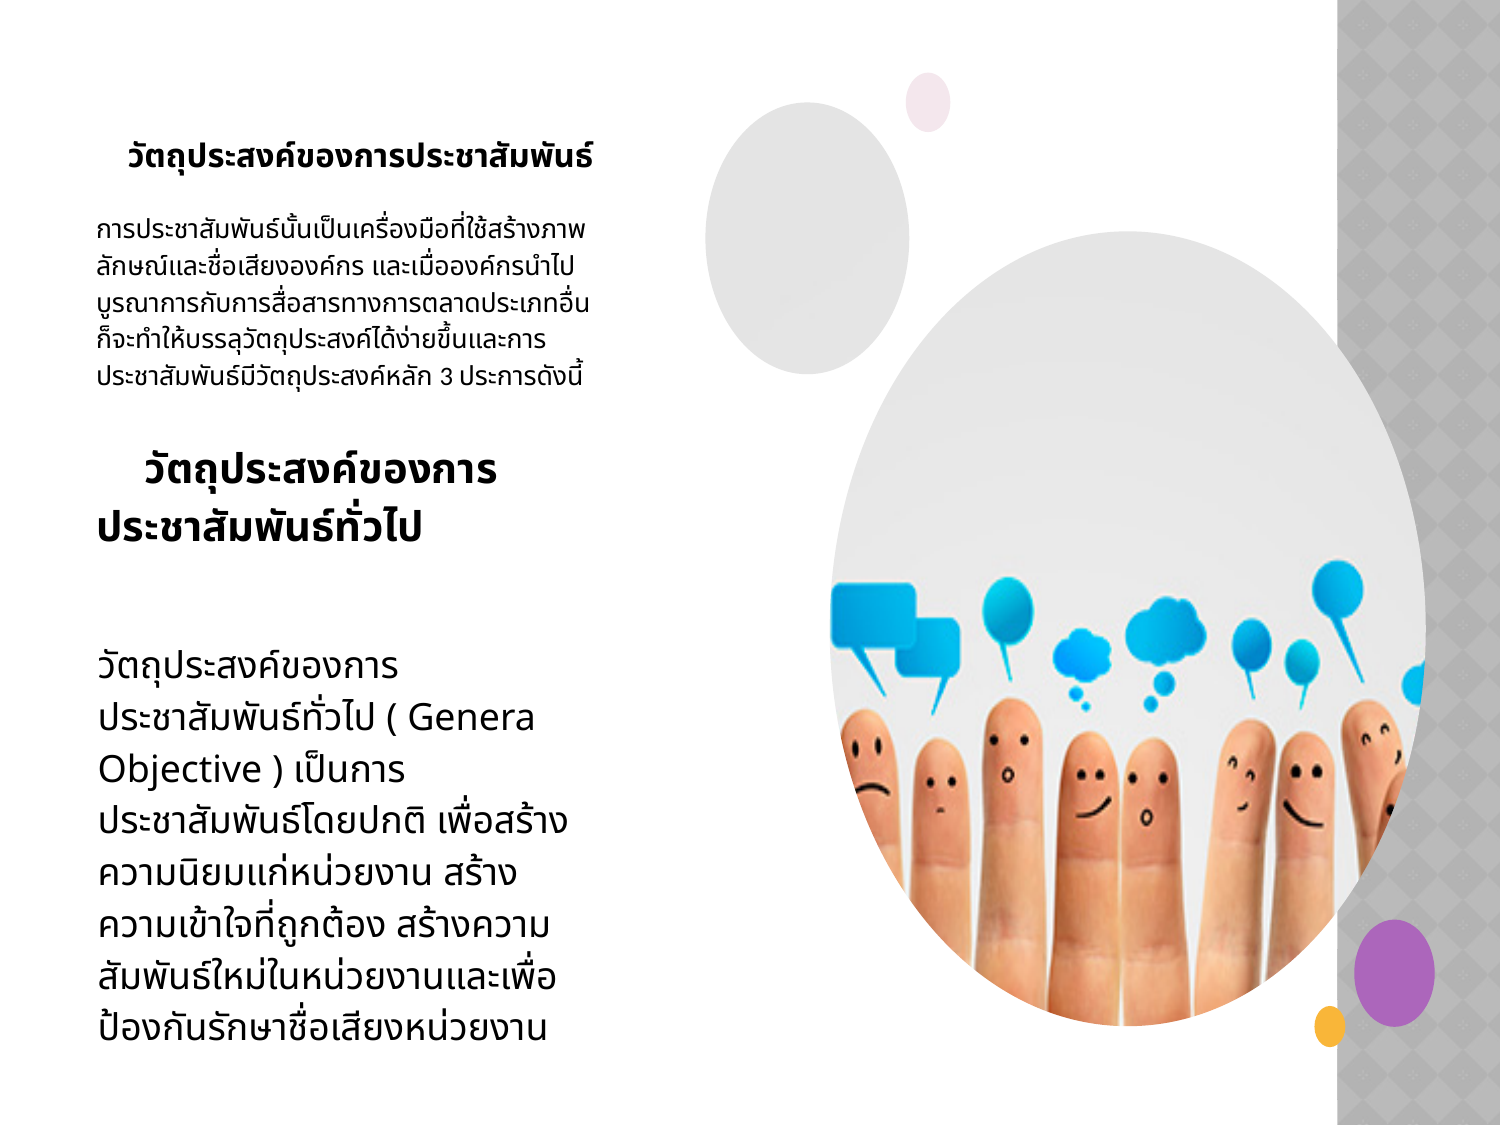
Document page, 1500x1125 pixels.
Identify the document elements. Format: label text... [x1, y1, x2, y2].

list การประชาสัมพันธ์นั้นเป็นเครื่องมือที่ใช้สร้างภาพลักษณ์และชื่อเสียงองค์กร และเมื่อองค์กรนำไปบูรณาการกับการสื่อสารทางการตลาดประเภทอื่น ก็จะทำให้บรรลุวัตถุประสงค์ได้ง่ายขึ้นและการประชาสัมพันธ์มีวัตถุประสงค์หลัก 3 ประการดังนี้ [81, 269, 608, 427]
text_box วัตถุประสงค์ของการประชาสัมพันธ์ทั่วไป [81, 427, 608, 496]
text_box วัตถุประสงค์ของการประชาสัมพันธ์ทั่วไป ( Genera Objective ) เป็นการประชาสัมพันธ์โดยปกติ เพื่อสร้างความนิยมแก่หน่วยงาน สร้างความเข้าใจที่ถูกต้อง สร้างความสัมพันธ์ใหม่ในหน่วยงานและเพื่อป้องกันรักษาชื่อเสียงหน่วยงาน [82, 627, 609, 890]
title วัตถุประสงค์ของการประชาสัมพันธ์ [81, 132, 608, 269]
picture [704, 101, 1427, 1027]
